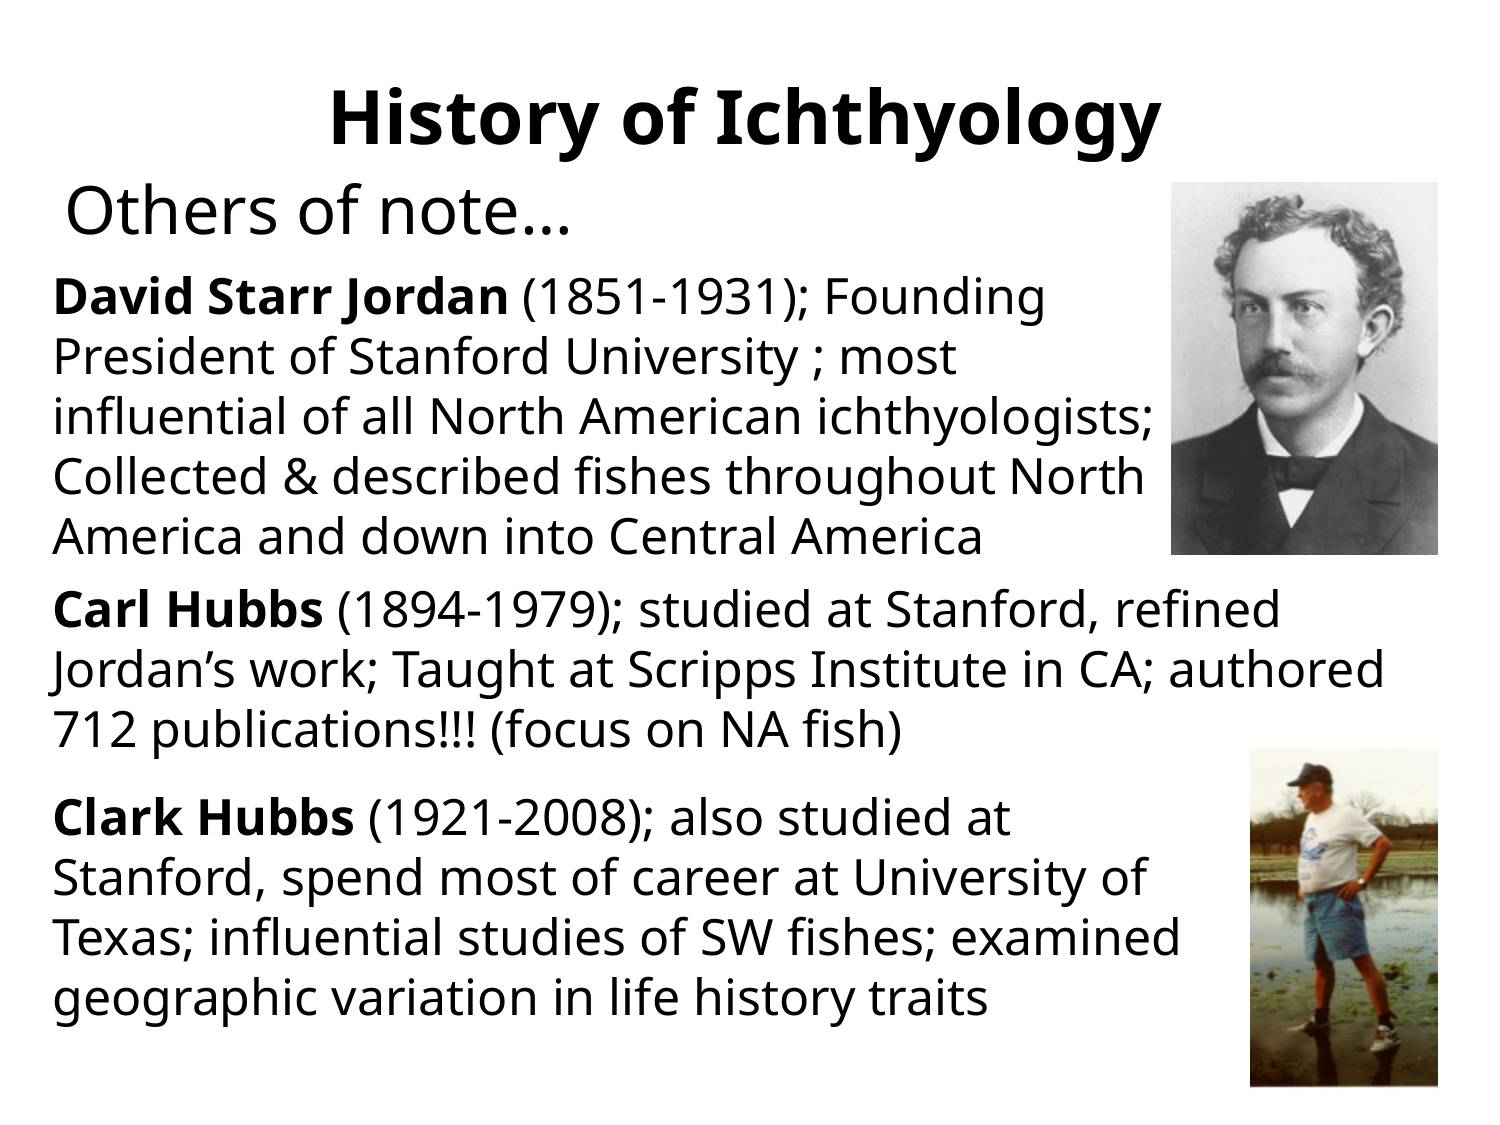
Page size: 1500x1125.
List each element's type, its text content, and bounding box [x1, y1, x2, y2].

picture [1249, 749, 1439, 1092]
text_box Others of note… [49, 160, 663, 256]
text_box David Starr Jordan (1851-1931); Founding President of Stanford University ; most influential of all North American ichthyologists; Collected & described fishes throughout North America and down into Central America [37, 256, 1188, 572]
text_box History of Ichthyology [282, 62, 1208, 168]
text_box Carl Hubbs (1894-1979); studied at Stanford, refined Jordan’s work; Taught at Scripps Institute in CA; authored 712 publications!!! (focus on NA fish) [37, 570, 1488, 765]
picture [1171, 182, 1438, 555]
text_box Clark Hubbs (1921-2008); also studied at Stanford, spend most of career at University of Texas; influential studies of SW fishes; examined geographic variation in life history traits [37, 778, 1238, 1033]
